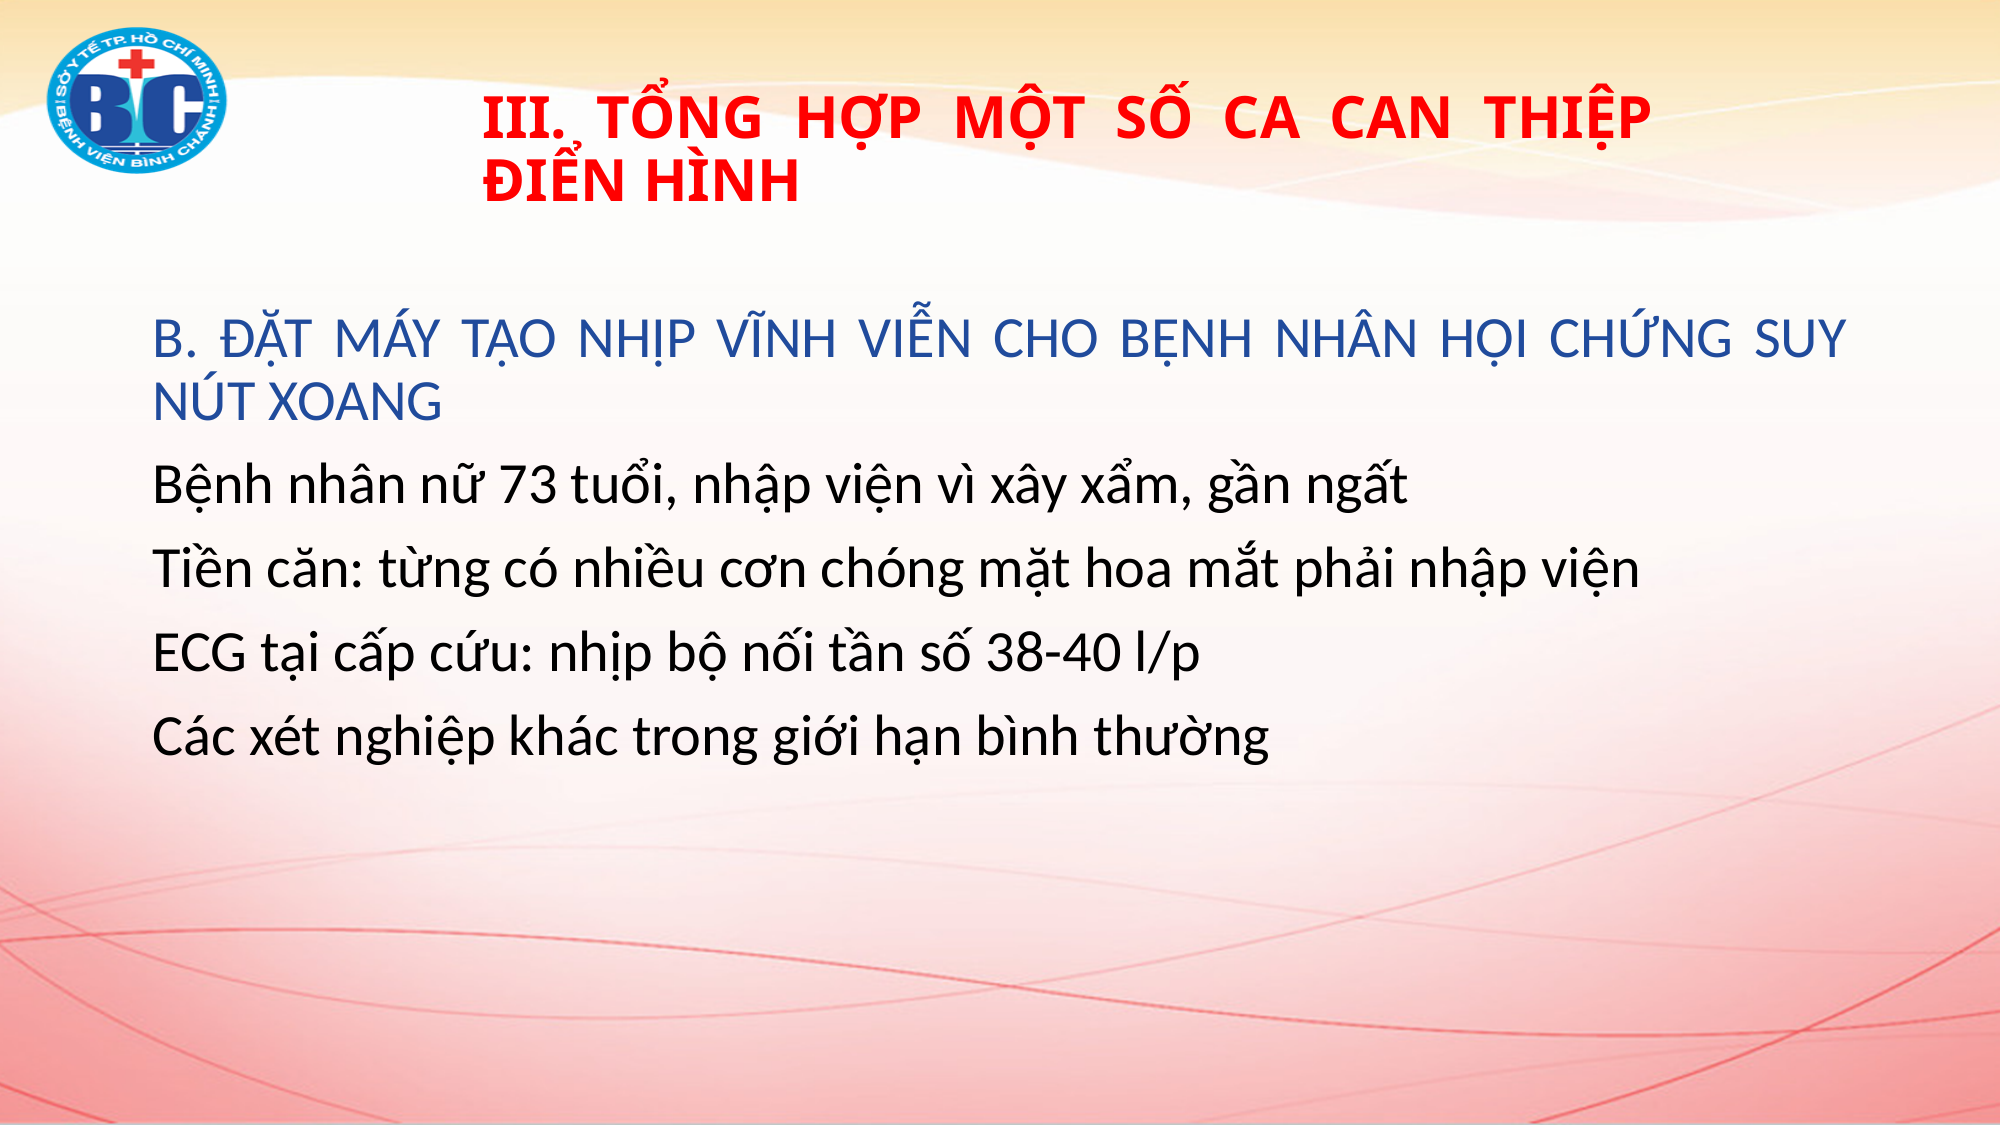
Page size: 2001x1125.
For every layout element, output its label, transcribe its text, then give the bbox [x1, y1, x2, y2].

text_box III. TỔNG HỢP MỘT SỐ CA CAN THIỆP ĐIỂN HÌNH [467, 42, 1669, 261]
picture [0, 0, 2000, 1125]
list B. ĐẶT MÁY TẠO NHỊP VĨNH VIỄN CHO BỆNH NHÂN HỘI CHỨNG SUY NÚT XOANG Bệnh nhân nữ 73 tuổi, nhập viện vì xây xẩm, gần ngất Tiền căn: từng có nhiều cơn chóng mặt hoa mắt phải nhập viện ECG tại cấp cứu: nhịp bộ nối tần số 38-40 l/p Các xét nghiệp khác trong giới hạn bình thường [137, 299, 1863, 1014]
